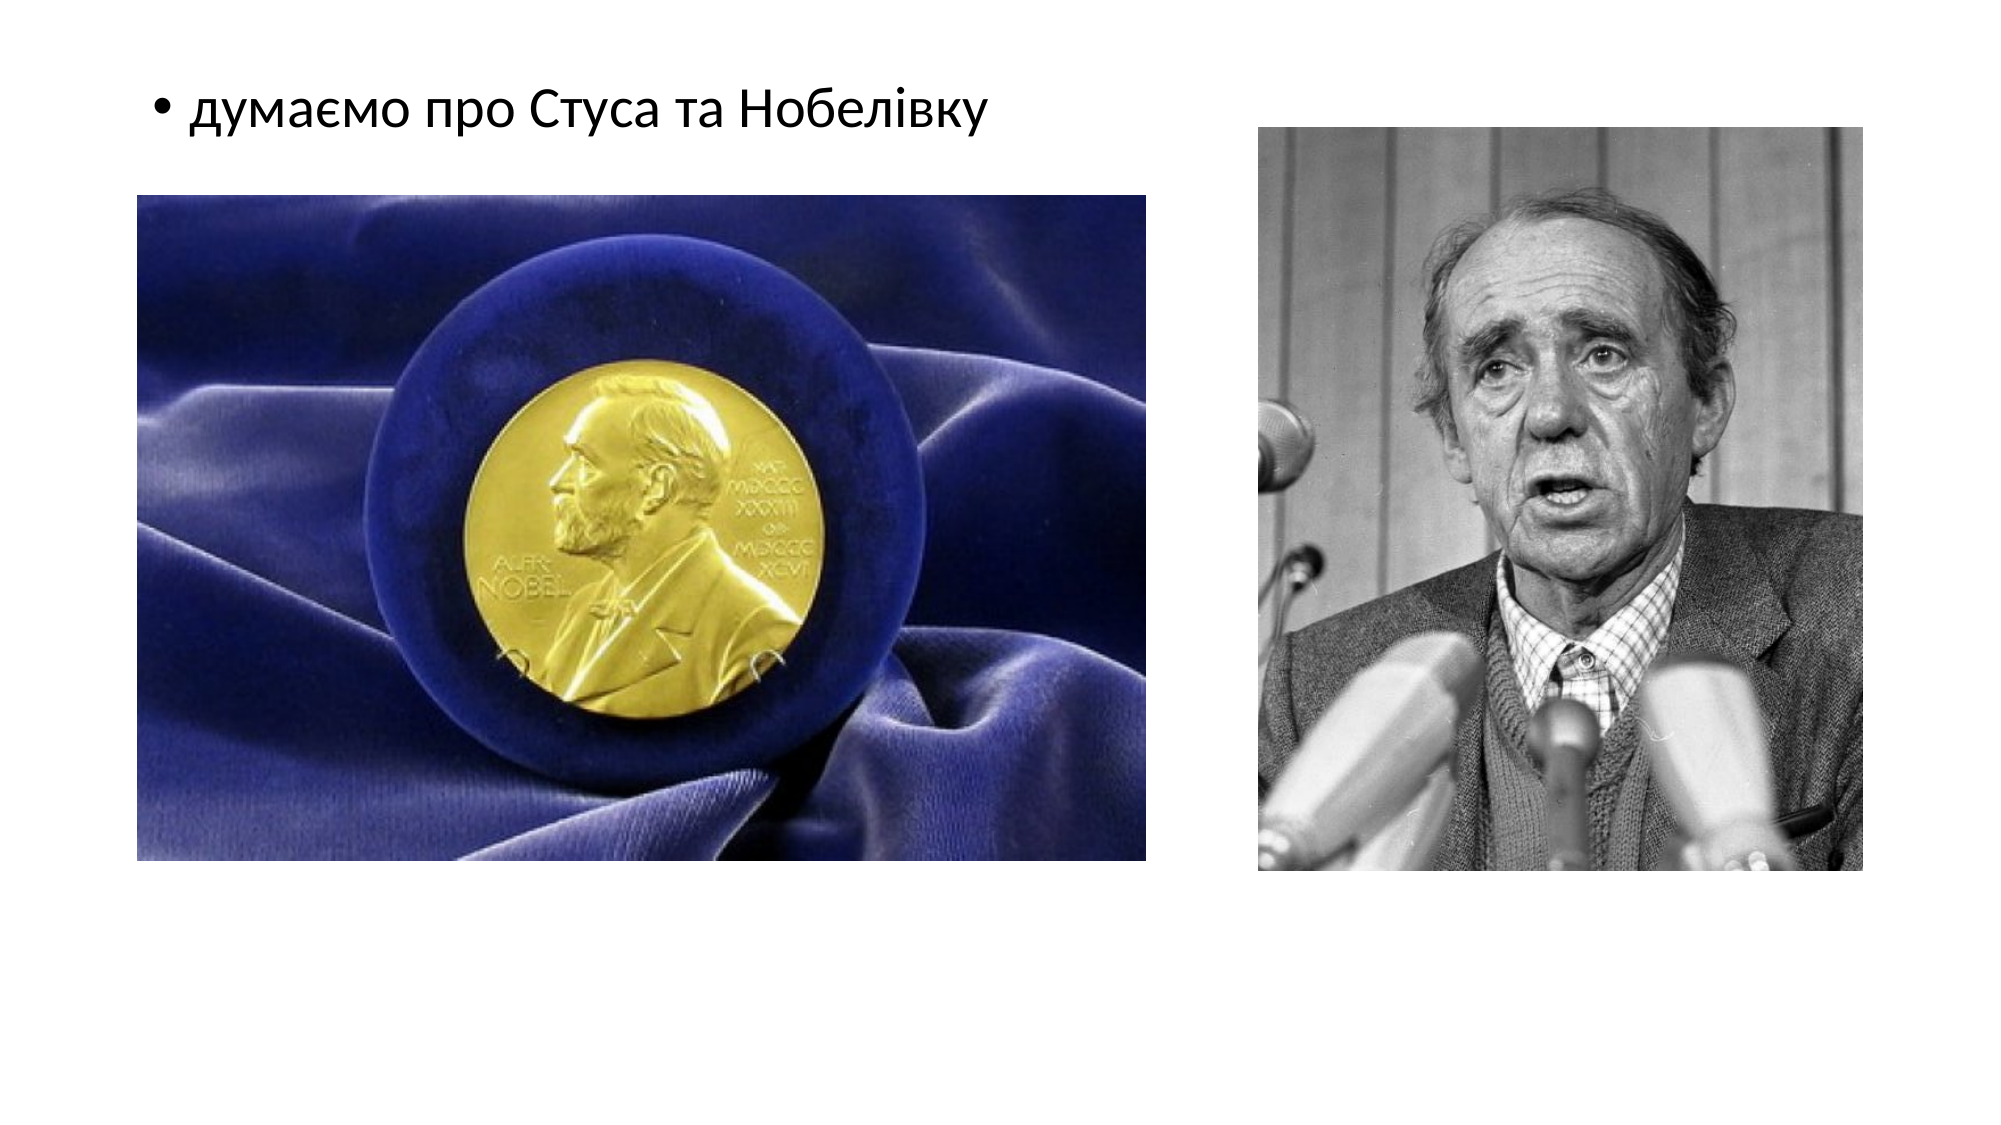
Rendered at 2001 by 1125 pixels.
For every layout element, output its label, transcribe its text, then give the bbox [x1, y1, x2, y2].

list думаємо про Стуса та Нобелівку [137, 69, 1863, 1014]
picture [1258, 127, 1863, 871]
picture [137, 195, 1146, 862]
